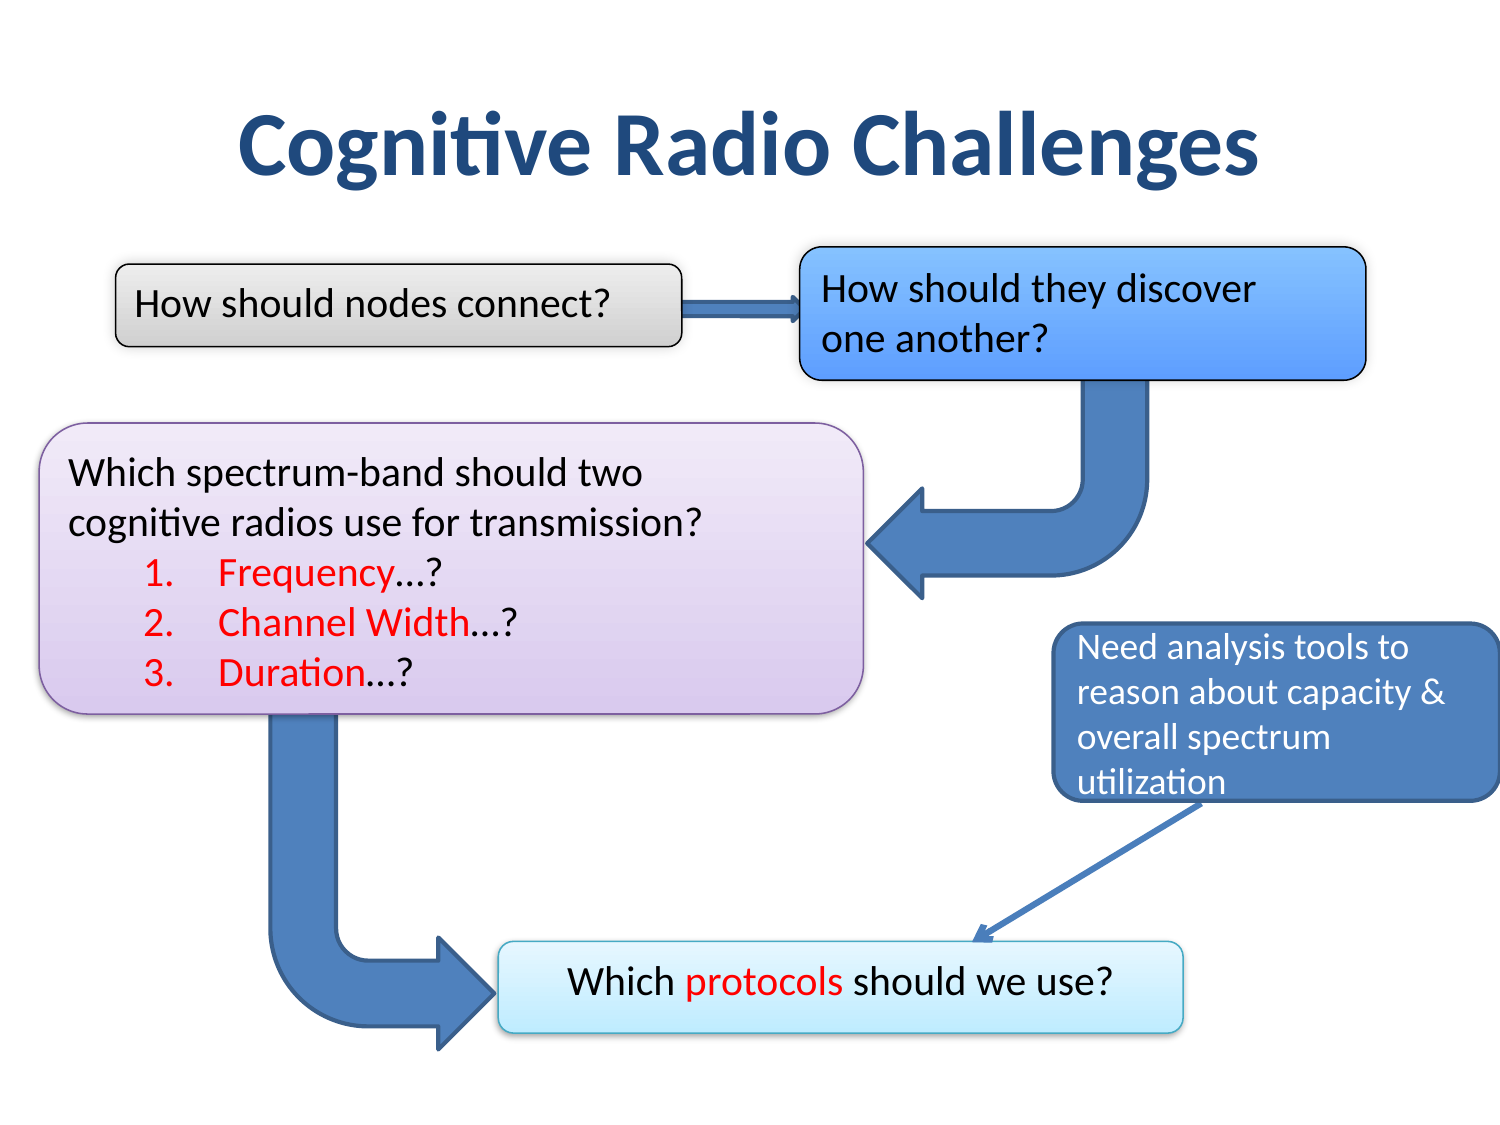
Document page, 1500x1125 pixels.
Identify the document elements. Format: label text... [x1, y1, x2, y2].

text_box Which protocols should we use? [497, 940, 1184, 1034]
text_box How should nodes connect? [114, 263, 683, 348]
title Cognitive Radio Challenges [75, 45, 1425, 233]
text_box [688, 294, 792, 324]
text_box [268, 722, 497, 1052]
text_box Which spectrum-band should two cognitive radios use for transmission? Frequency…? Channel Width…? Duration…? [38, 422, 865, 715]
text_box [971, 623, 1500, 943]
text_box [868, 386, 1150, 601]
text_box How should they discover one another? [798, 246, 1367, 382]
